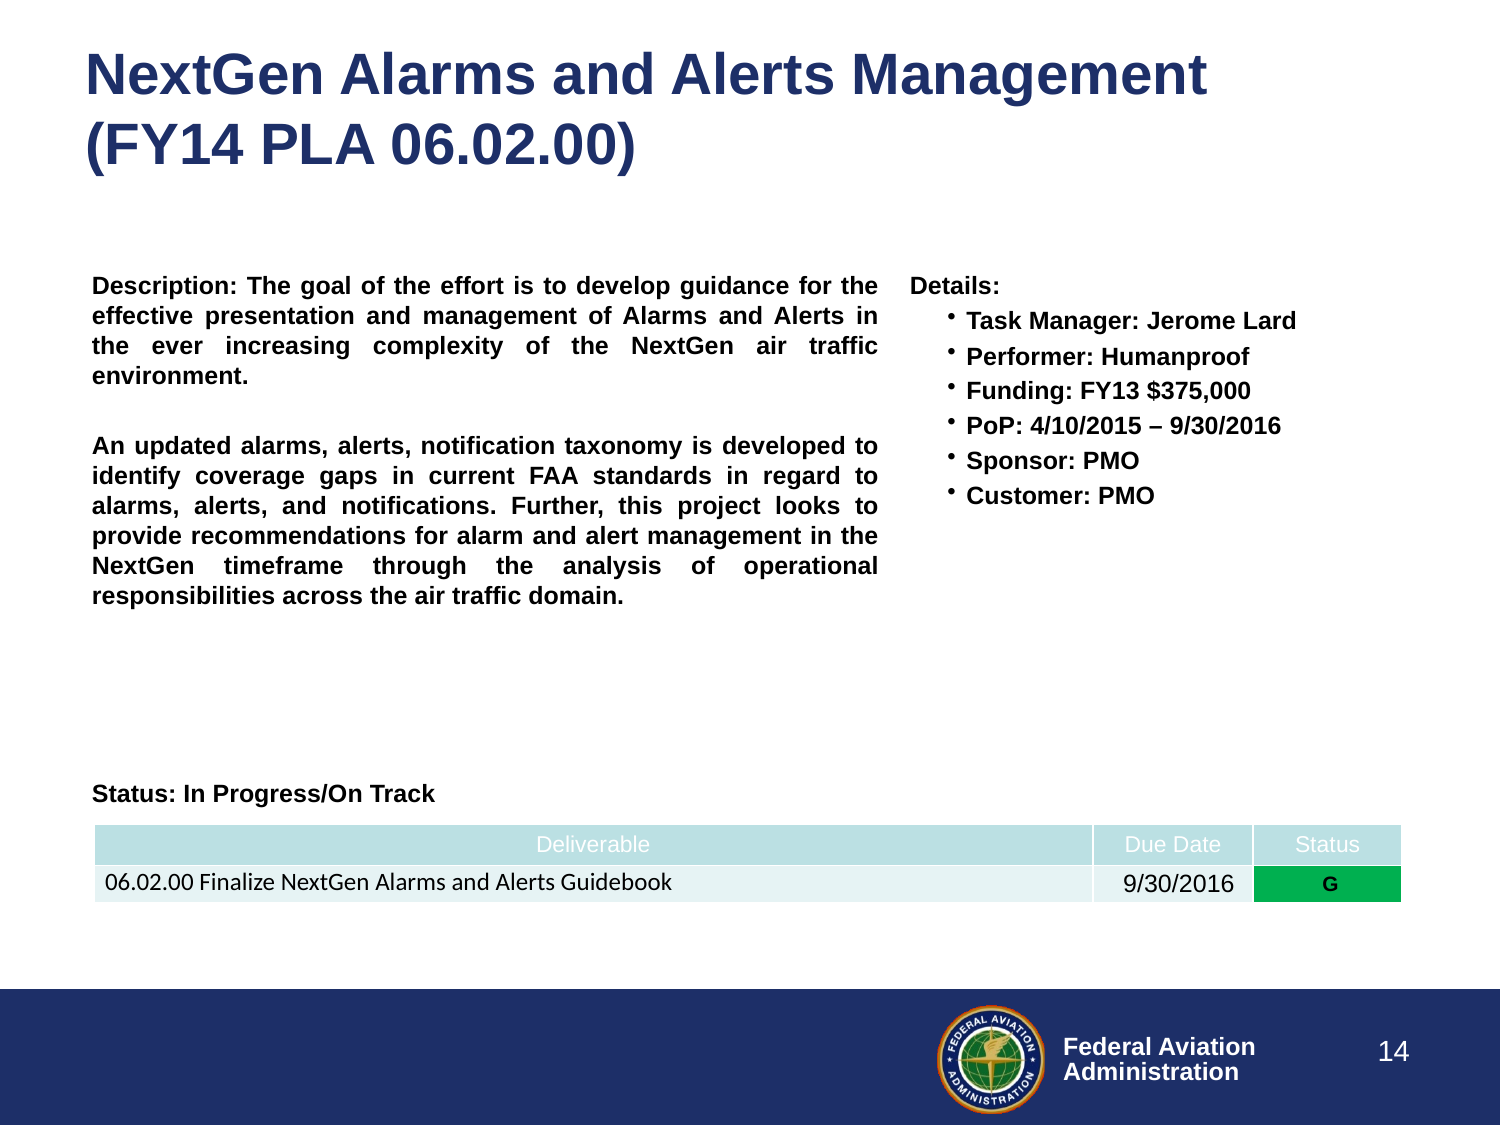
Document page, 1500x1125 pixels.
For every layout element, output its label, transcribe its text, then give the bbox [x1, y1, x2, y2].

list Details: Task Manager: Jerome Lard Performer: Humanproof Funding: FY13 $375,000 PoP: 4/10/2015 – 9/30/2016 Sponsor: PMO Customer: PMO [895, 262, 1402, 606]
slide_number 14 [1074, 1024, 1425, 1103]
table_header Due Date [1094, 825, 1252, 865]
title NextGen Alarms and Alerts Management (FY14 PLA 06.02.00) [70, 56, 1461, 157]
table_header Deliverable [95, 825, 1092, 865]
table_cell 9/30/2016 [1094, 866, 1252, 902]
picture [936, 1004, 1045, 1114]
text_box Status: In Progress/On Track [76, 769, 1402, 825]
table_header Status [1254, 825, 1401, 865]
table_cell G [1254, 866, 1401, 902]
list Description: The goal of the effort is to develop guidance for the effective presentation and management of Alarms and Alerts in the ever increasing complexity of the NextGen air traffic environment. An updated alarms, alerts, notification taxonomy is developed to identify coverage gaps in current FAA standards in regard to alarms, alerts, and notifications. Further, this project looks to provide recommendations for alarm and alert management in the NextGen timeframe through the analysis of operational responsibilities across the air traffic domain. [76, 262, 895, 606]
table_cell 06.02.00 Finalize NextGen Alarms and Alerts Guidebook [95, 866, 1092, 902]
